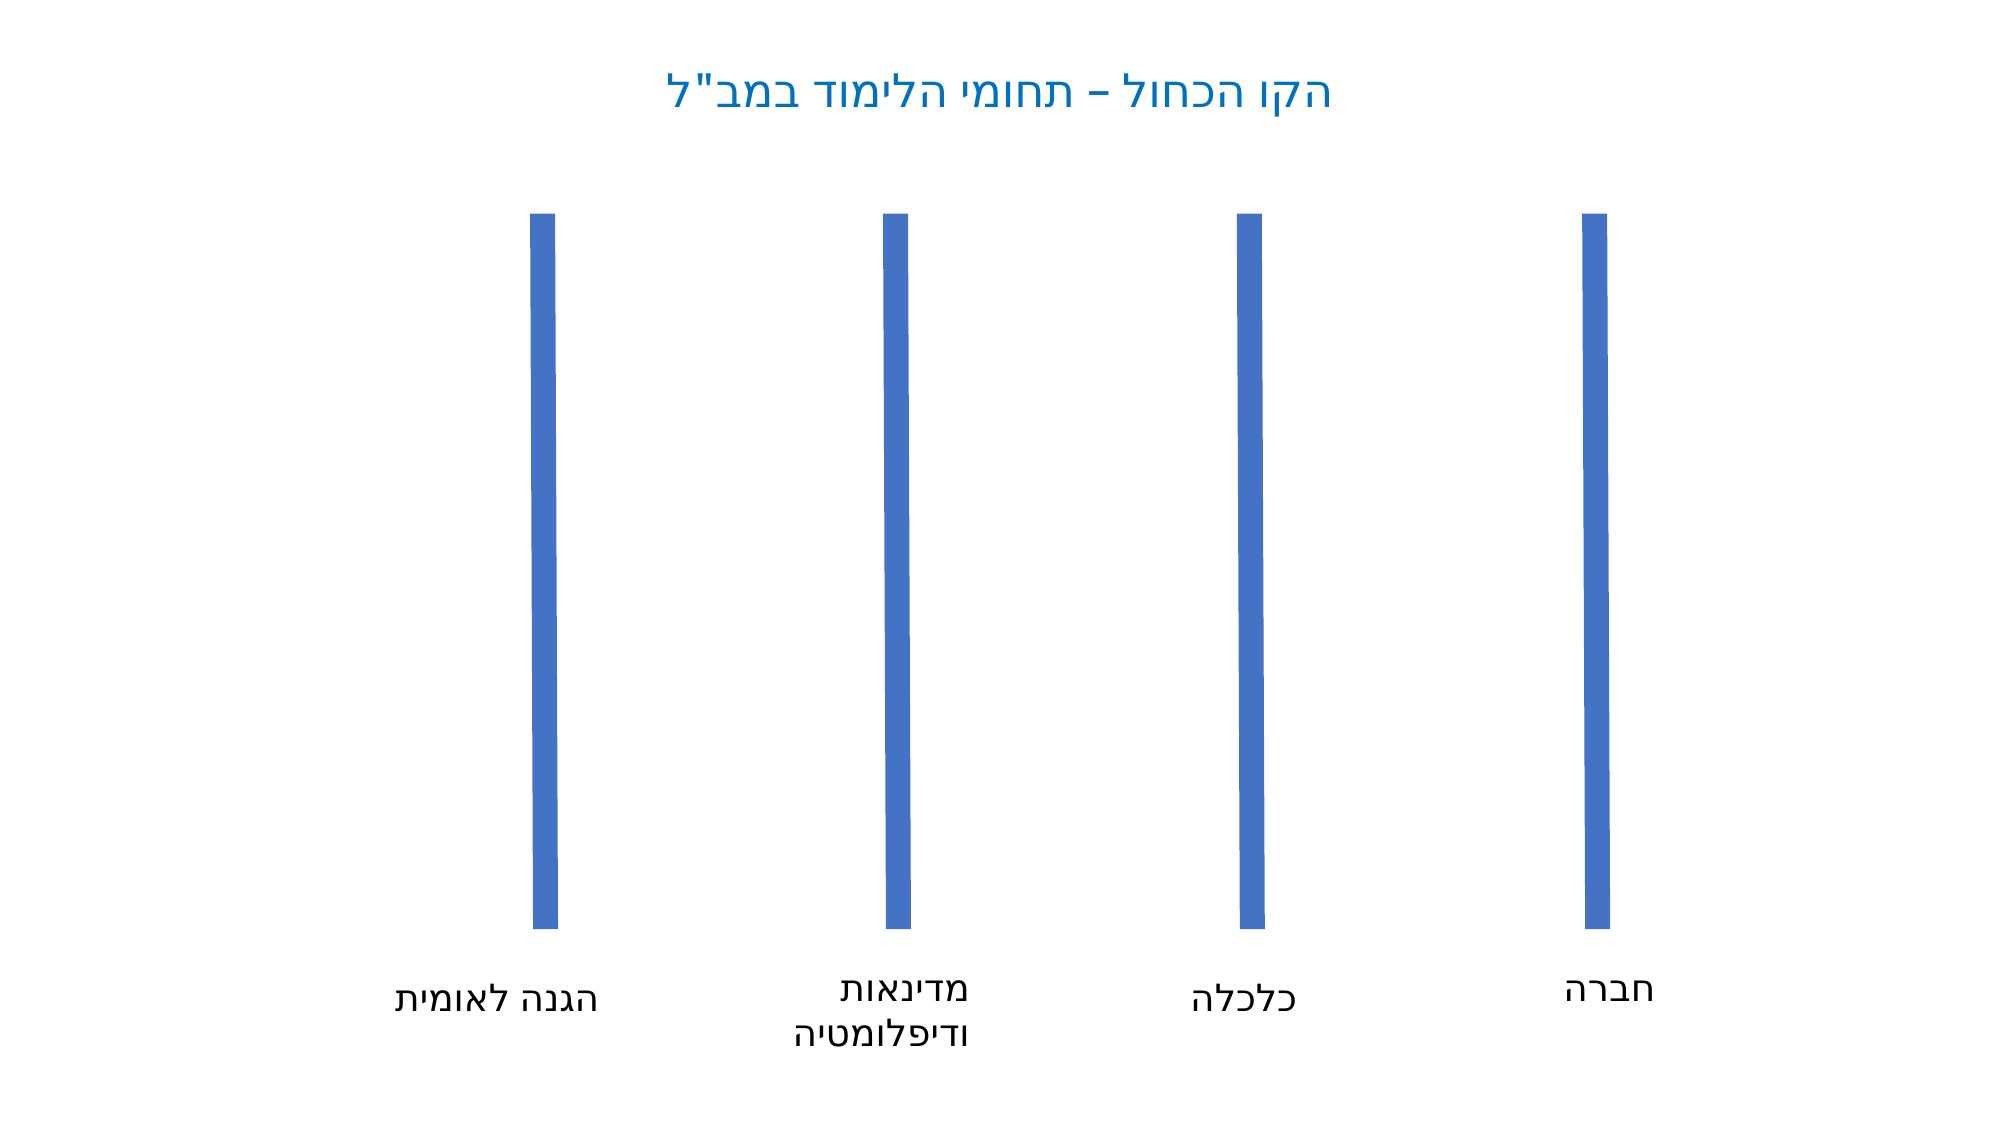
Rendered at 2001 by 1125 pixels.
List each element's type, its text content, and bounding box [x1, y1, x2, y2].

text_box כלכלה [1138, 966, 1312, 1027]
text_box מדינאות ודיפלומטיה [757, 956, 985, 1062]
text_box הגנה לאומית [329, 966, 615, 1027]
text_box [1594, 213, 1598, 930]
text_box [542, 213, 546, 930]
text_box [895, 213, 899, 930]
text_box הקו הכחול – תחומי הלימוד במב"ל [137, 59, 1863, 126]
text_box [1249, 213, 1253, 930]
text_box חברה [1496, 956, 1671, 1017]
